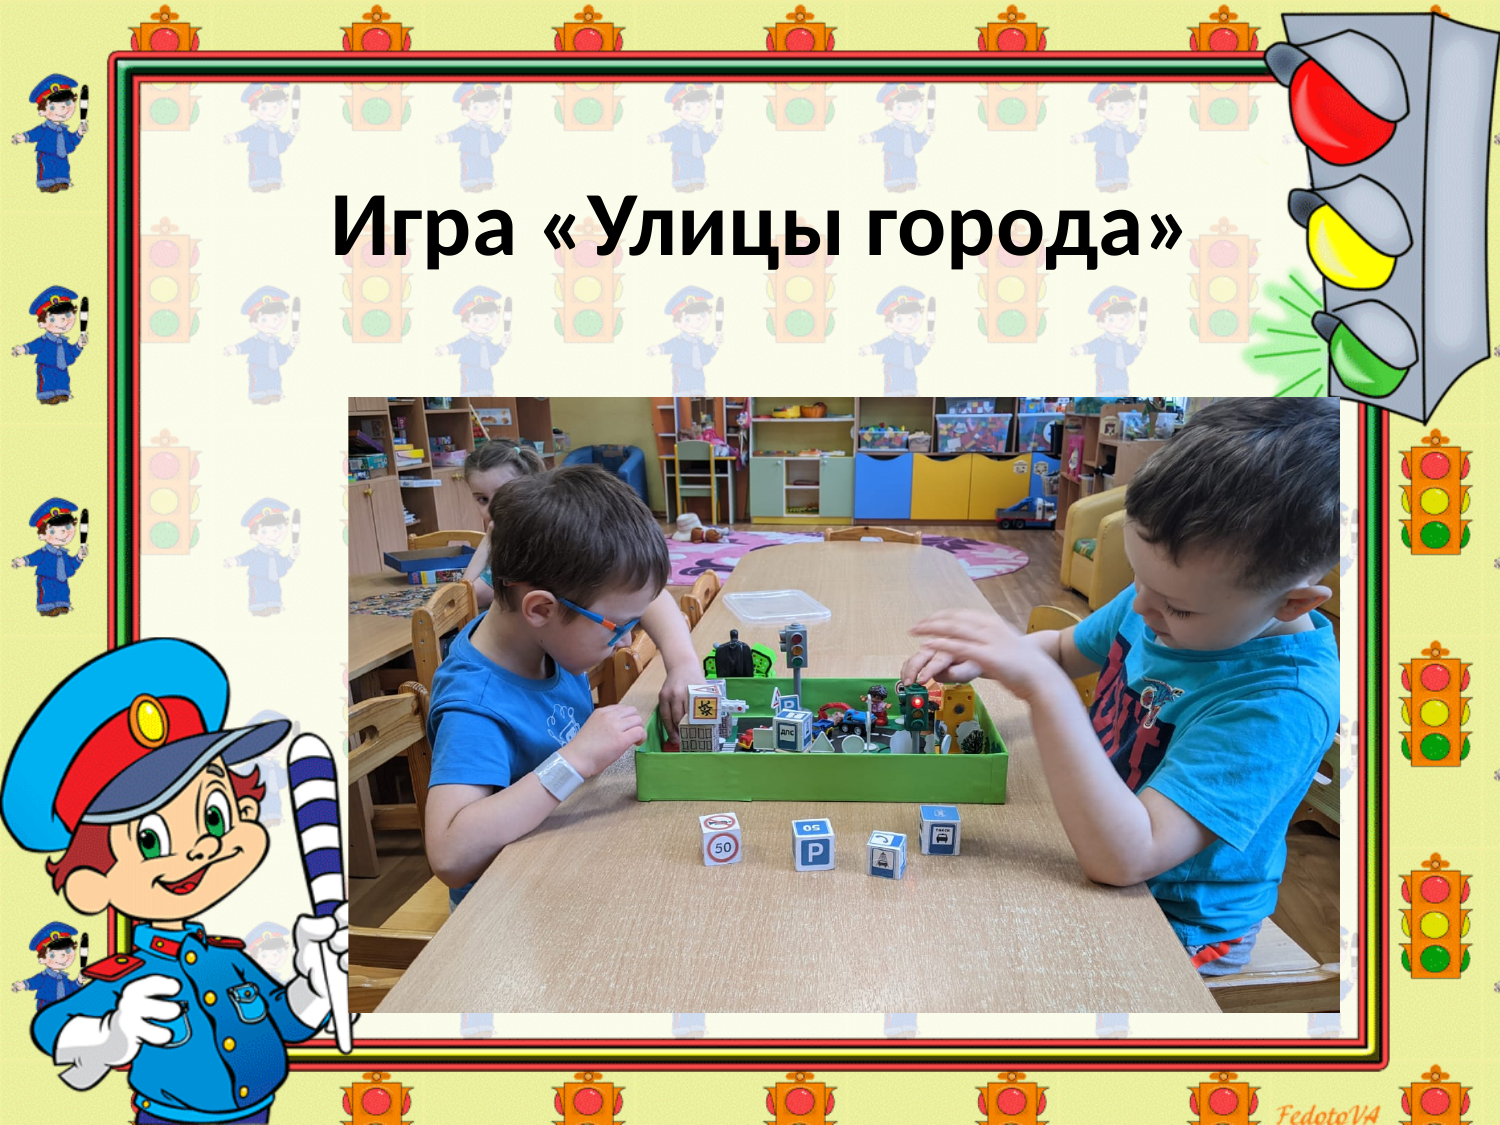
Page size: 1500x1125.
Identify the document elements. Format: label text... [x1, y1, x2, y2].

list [348, 396, 1341, 1013]
picture [0, 0, 1500, 1125]
title Игра «Улицы города» [88, 125, 1437, 313]
